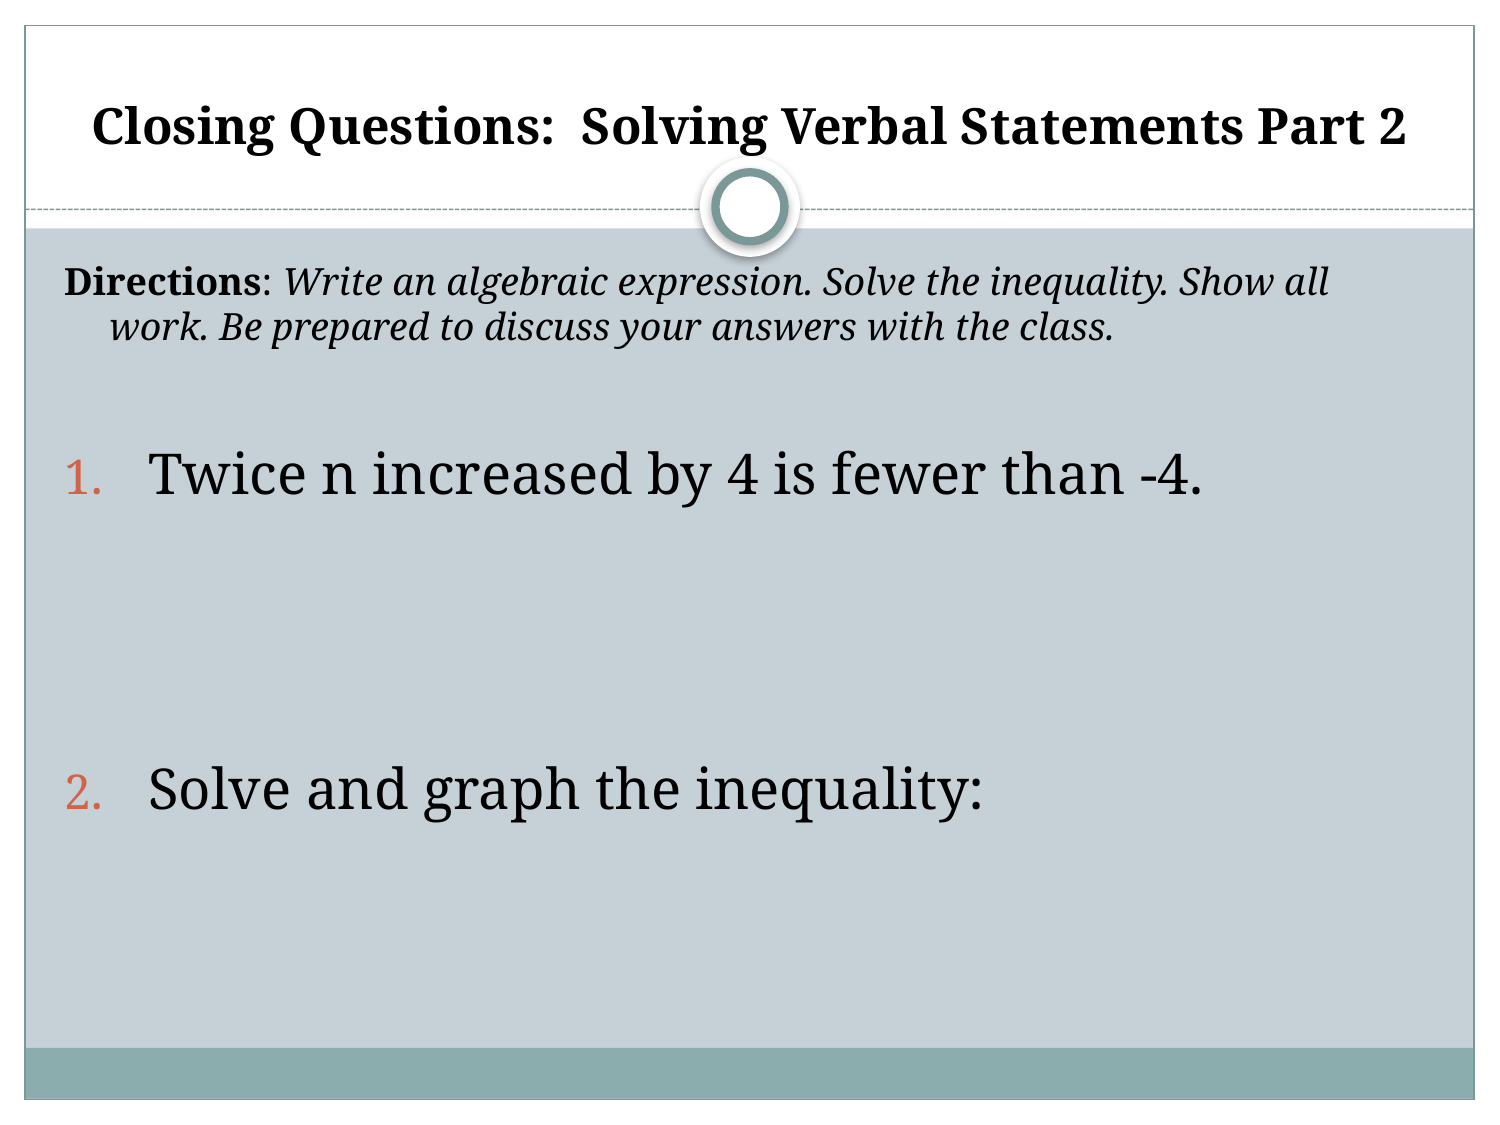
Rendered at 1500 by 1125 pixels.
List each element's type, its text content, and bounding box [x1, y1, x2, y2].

title Closing Questions: Solving Verbal Statements Part 2 [49, 37, 1450, 162]
